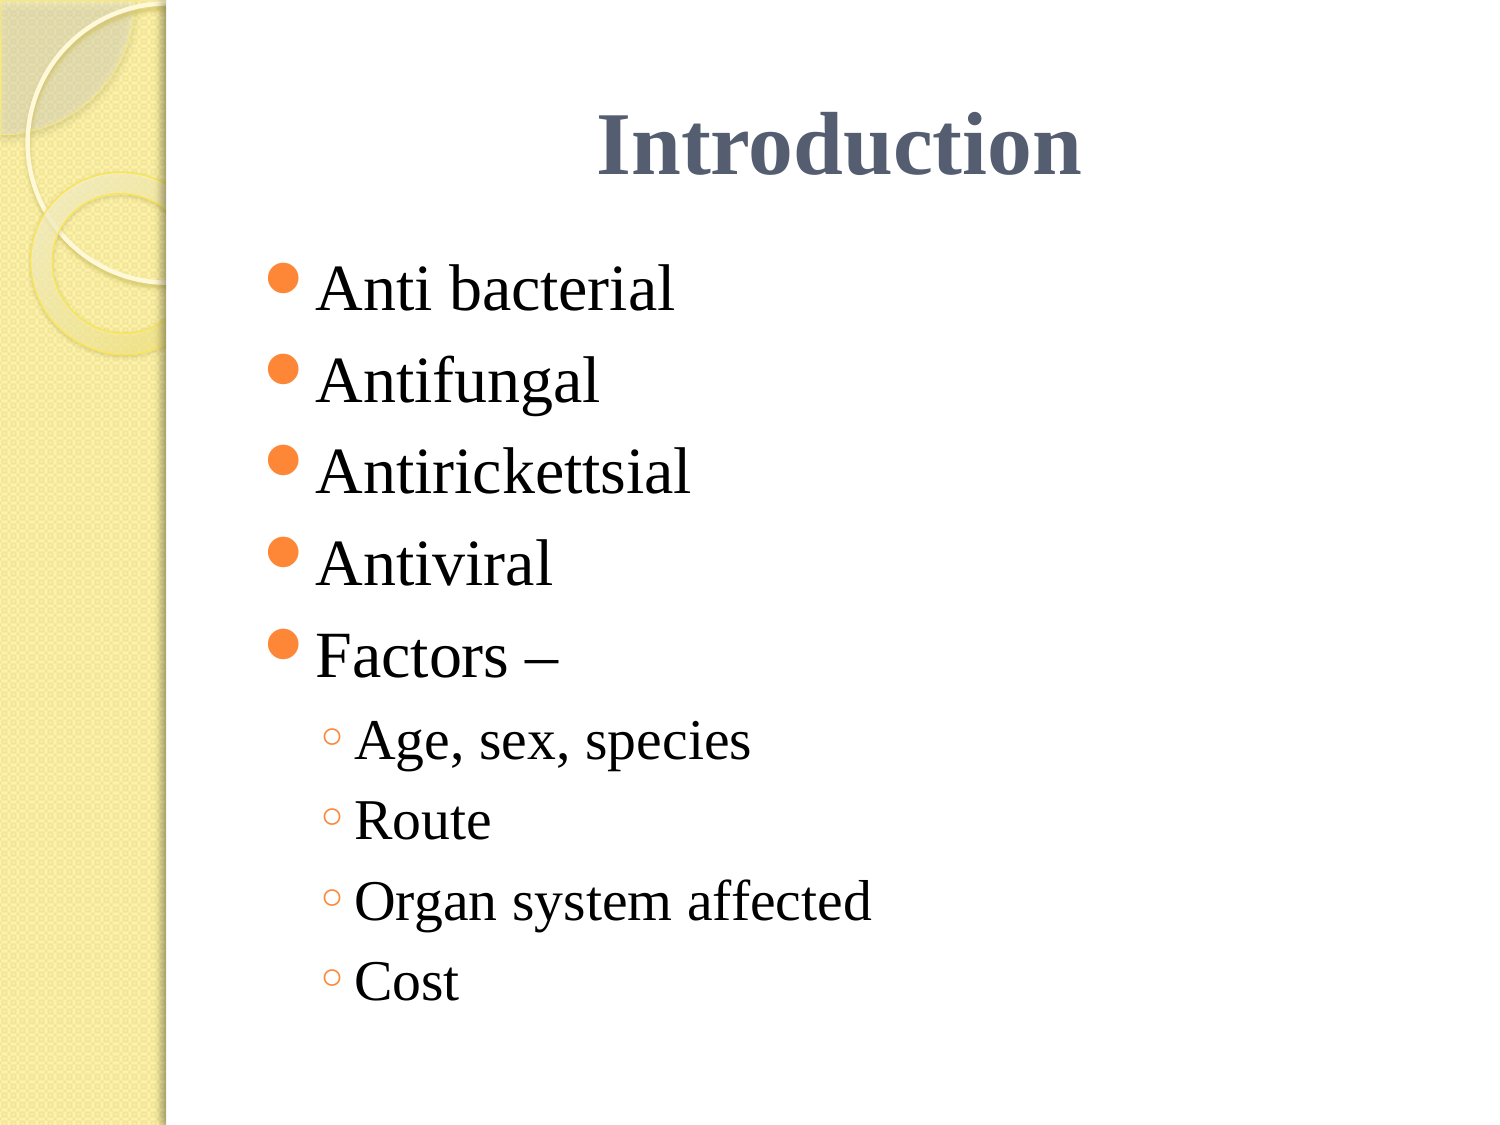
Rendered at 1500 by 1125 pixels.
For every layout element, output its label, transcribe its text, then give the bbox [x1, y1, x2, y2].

title Introduction [235, 45, 1466, 233]
list Anti bacterial Antifungal Antirickettsial Antiviral Factors – Age, sex, species Route Organ system affected Cost [235, 237, 1466, 1025]
